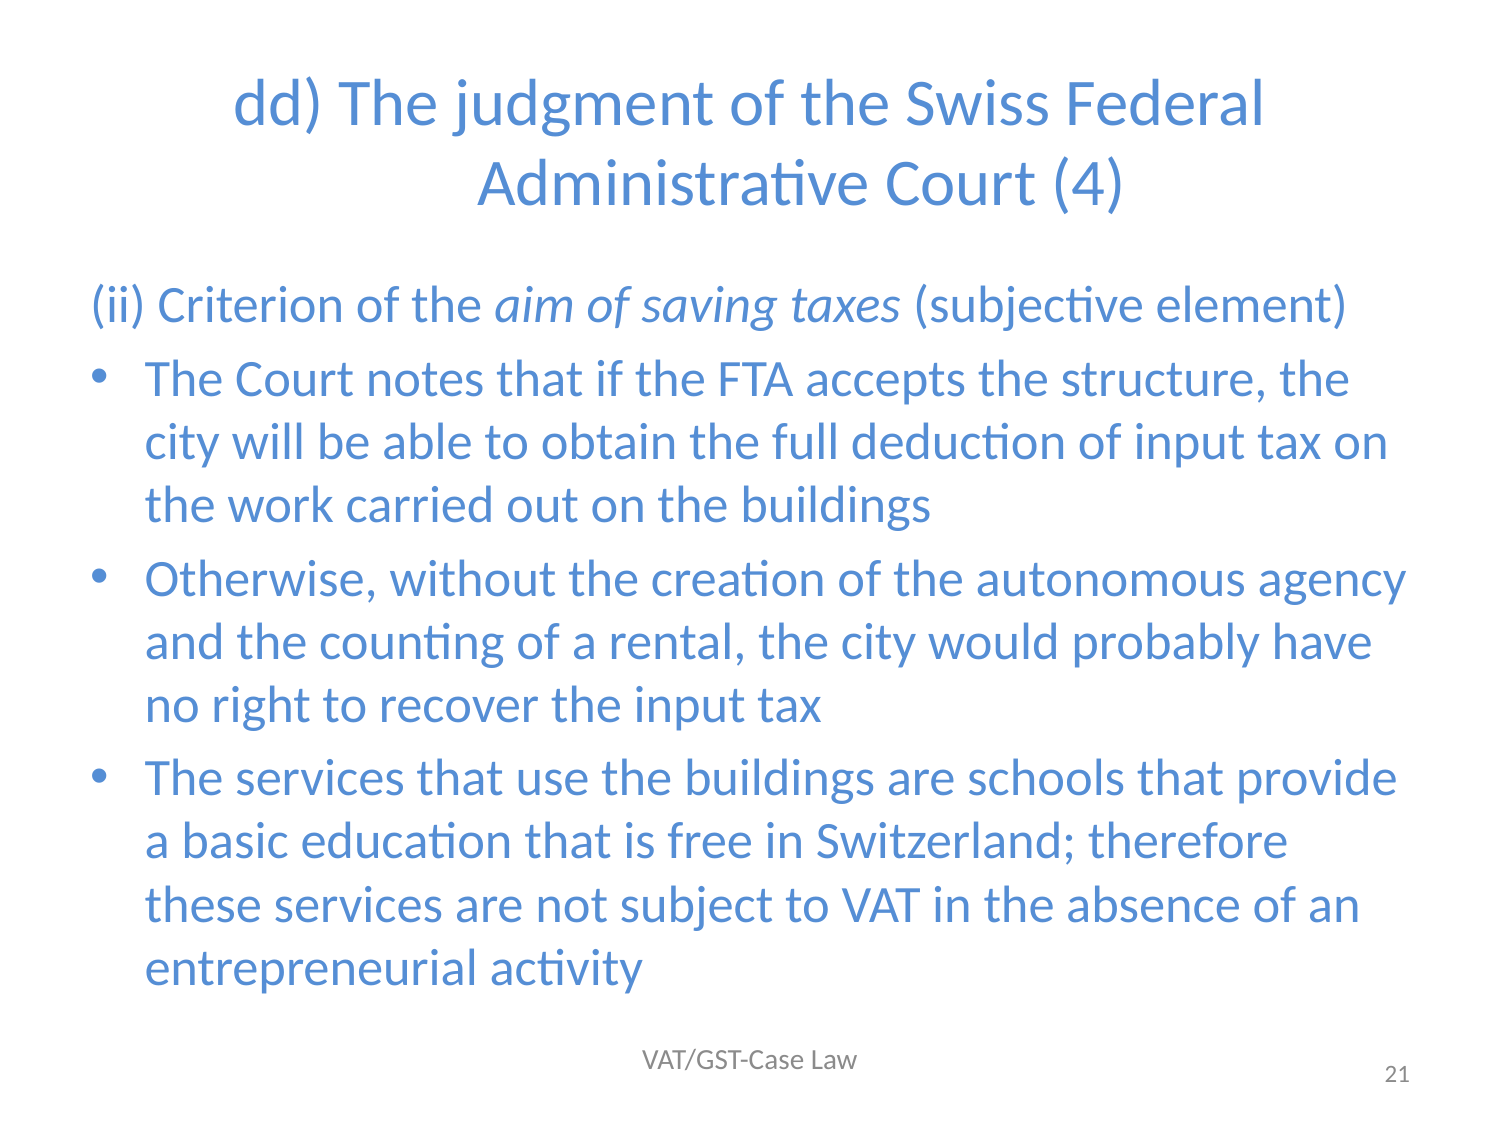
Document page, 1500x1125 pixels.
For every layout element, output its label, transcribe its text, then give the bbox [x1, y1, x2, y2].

title dd) The judgment of the Swiss Federal Administrative Court (4) [75, 45, 1425, 233]
list (ii) Criterion of the aim of saving taxes (subjective element) The Court notes that if the FTA accepts the structure, the city will be able to obtain the full deduction of input tax on the work carried out on the buildings Otherwise, without the creation of the autonomous agency and the counting of a rental, the city would probably have no right to recover the input tax The services that use the buildings are schools that provide a basic education that is free in Switzerland; therefore these services are not subject to VAT in the absence of an entrepreneurial activity [75, 262, 1425, 1005]
footer VAT/GST-Case Law [512, 1042, 988, 1103]
slide_number 21 [1074, 1042, 1425, 1103]
